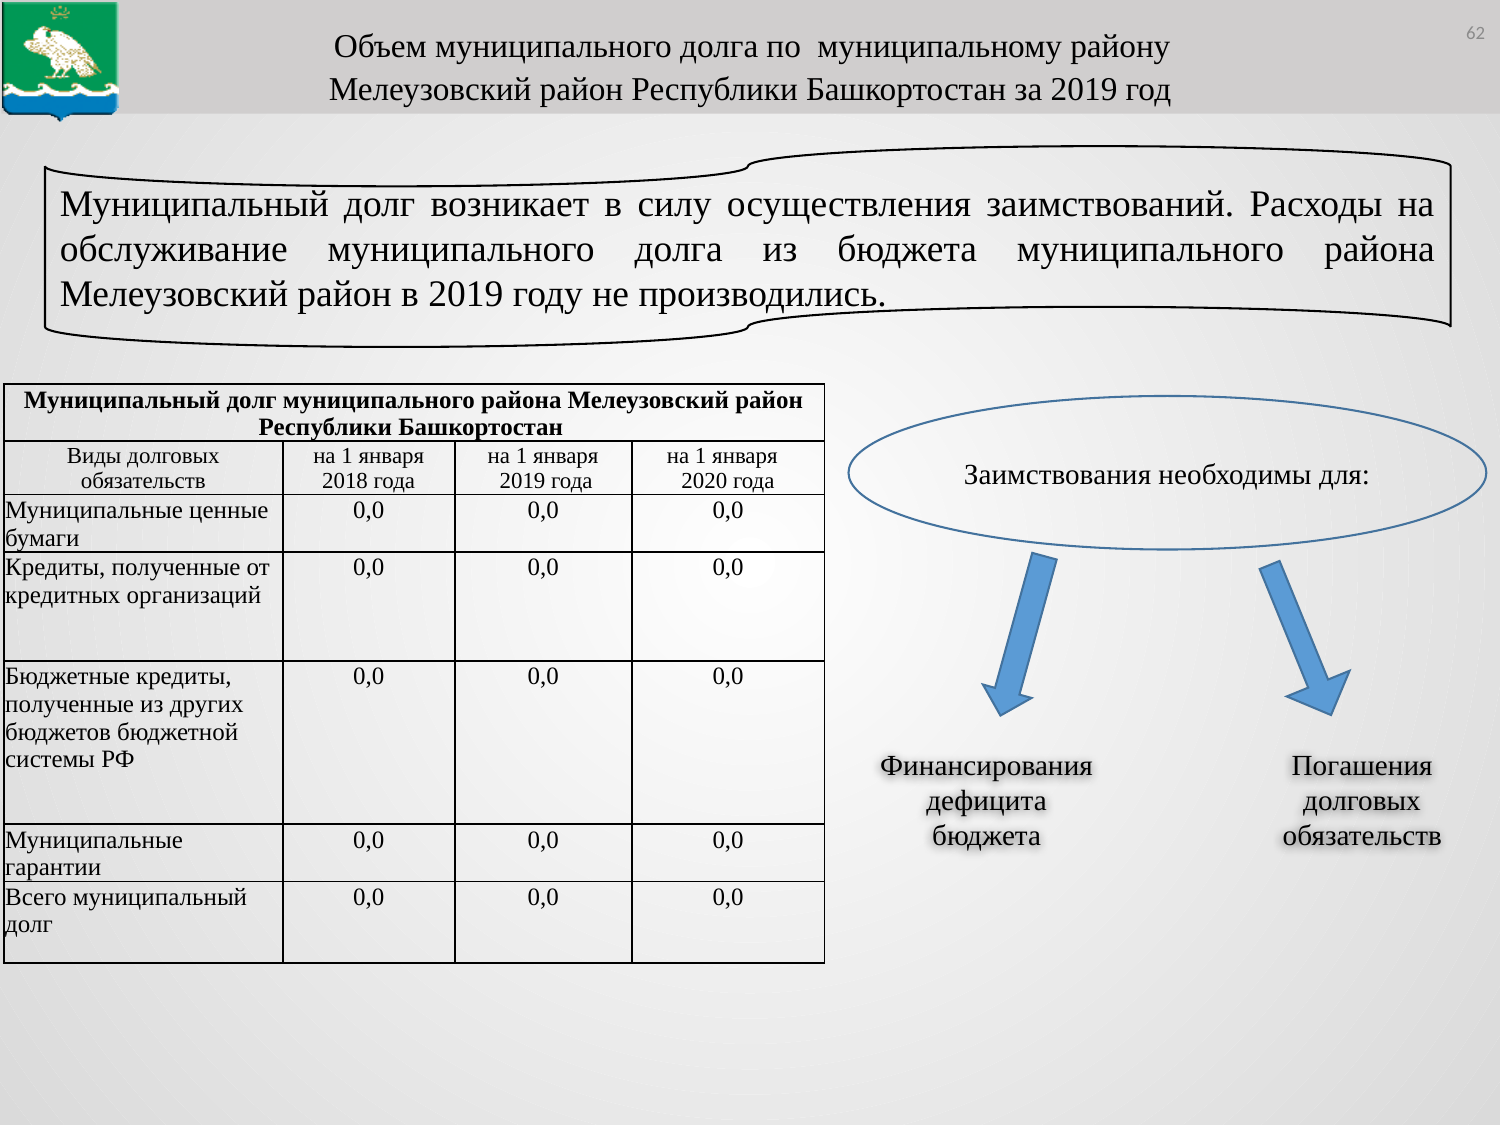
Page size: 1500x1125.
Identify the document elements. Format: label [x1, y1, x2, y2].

table_cell [456, 825, 631, 881]
table_cell [284, 825, 454, 881]
table_cell [633, 495, 824, 551]
table_cell [5, 882, 282, 962]
table_cell [456, 662, 631, 823]
table_cell [284, 882, 454, 962]
table_cell [456, 442, 631, 494]
table_cell [5, 825, 282, 881]
table_cell [633, 825, 824, 881]
table_cell [5, 662, 282, 823]
table_cell [284, 442, 454, 494]
table_cell [5, 553, 282, 660]
picture [2, 2, 119, 126]
table_cell [456, 553, 631, 660]
table_cell [456, 882, 631, 962]
table_cell [633, 662, 824, 823]
table_cell [5, 495, 282, 551]
text_box [43, 145, 1452, 348]
text_box [856, 739, 1117, 858]
text_box [1258, 559, 1352, 717]
text_box [1, 0, 1500, 114]
table_cell [284, 495, 454, 551]
table_cell [633, 882, 824, 962]
table_cell [633, 442, 824, 494]
table_cell [284, 553, 454, 660]
table_header [5, 385, 824, 440]
slide_number [1149, 2, 1500, 63]
table_cell [456, 495, 631, 551]
text_box [980, 551, 1058, 717]
table_cell [284, 662, 454, 823]
table_cell [5, 442, 282, 494]
text_box [1238, 739, 1487, 858]
text_box [847, 394, 1488, 551]
table_cell [633, 553, 824, 660]
